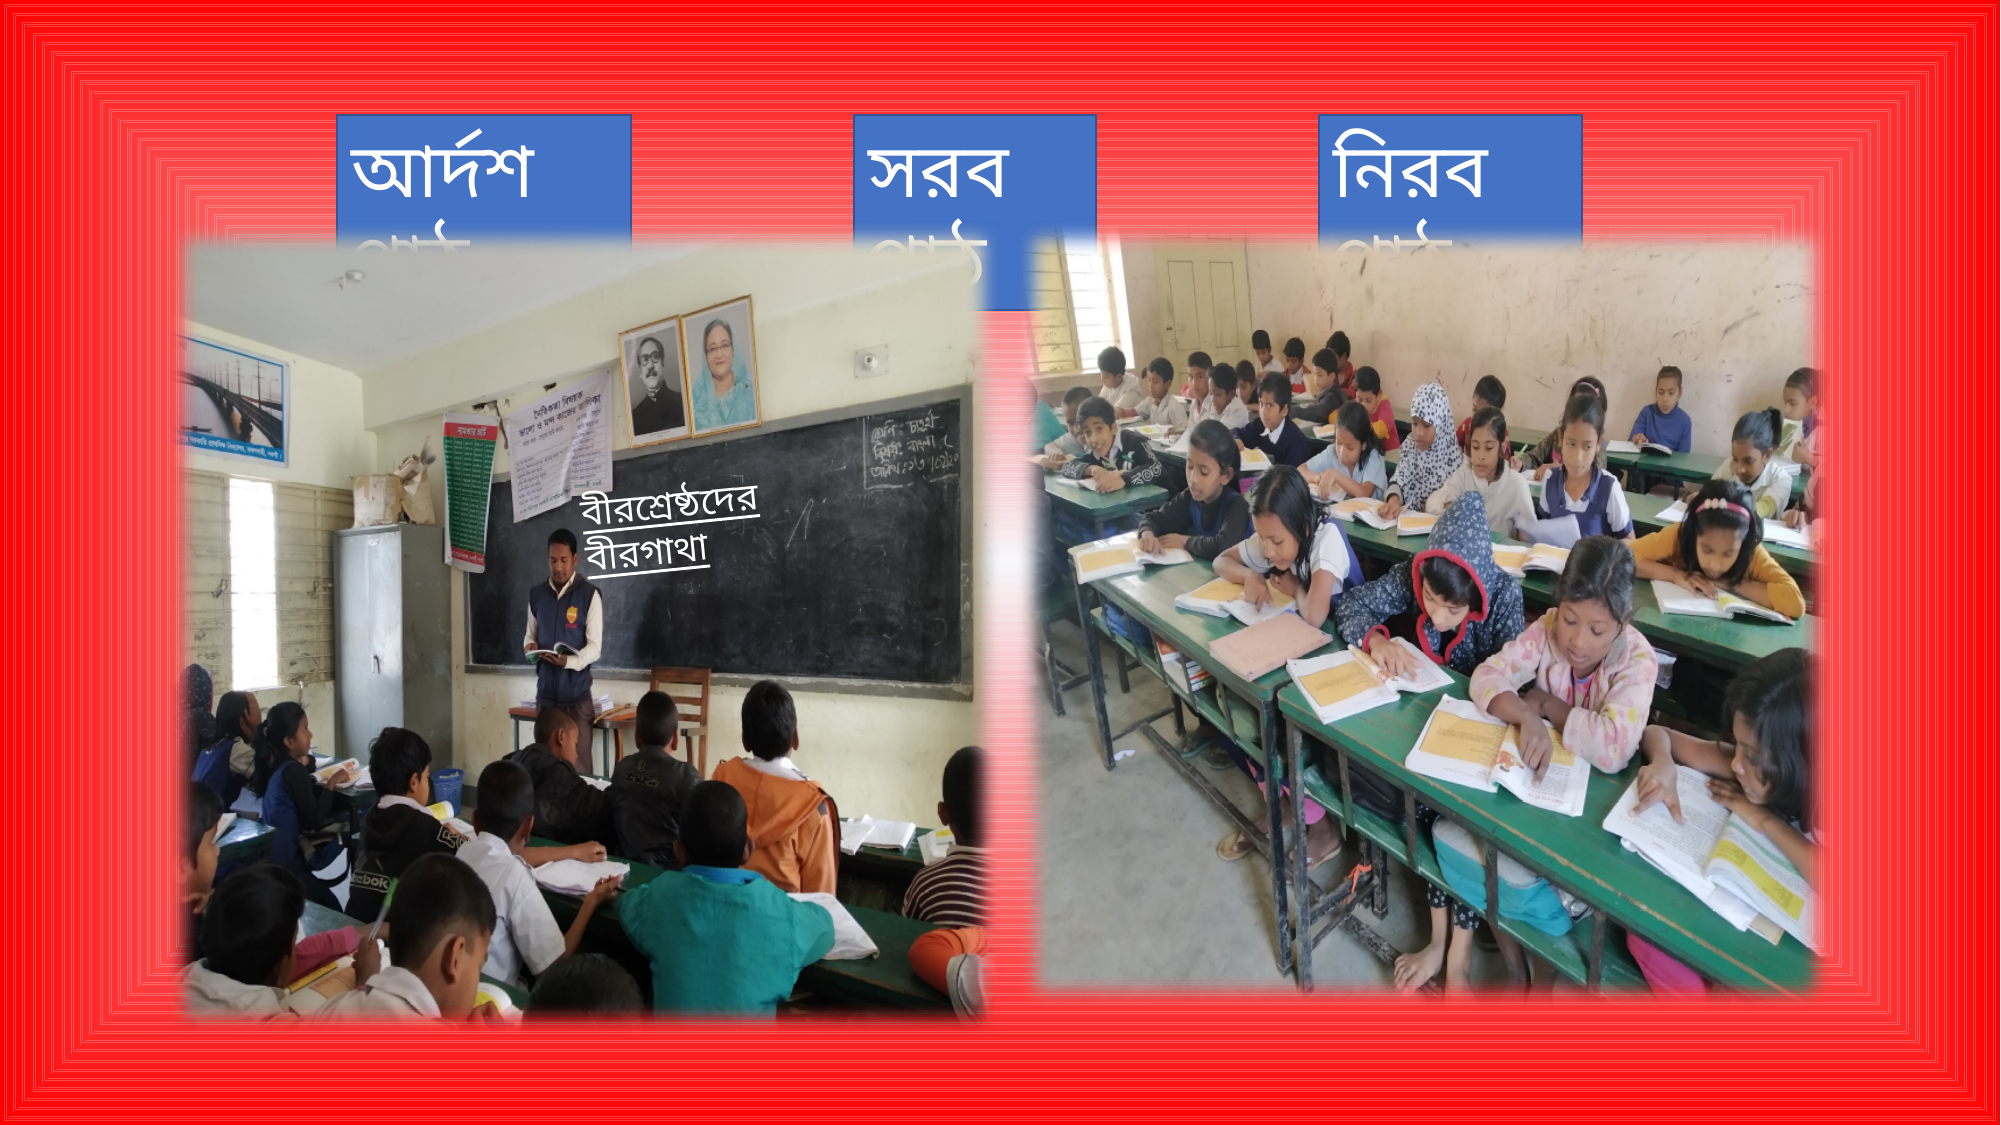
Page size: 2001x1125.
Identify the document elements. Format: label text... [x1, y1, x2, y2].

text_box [167, 221, 1000, 1037]
text_box সরব পাঠ [853, 114, 1097, 311]
text_box আর্দশ পাঠ [336, 114, 632, 221]
text_box নিরব পাঠ [1318, 114, 1583, 221]
picture [1017, 221, 1833, 1010]
